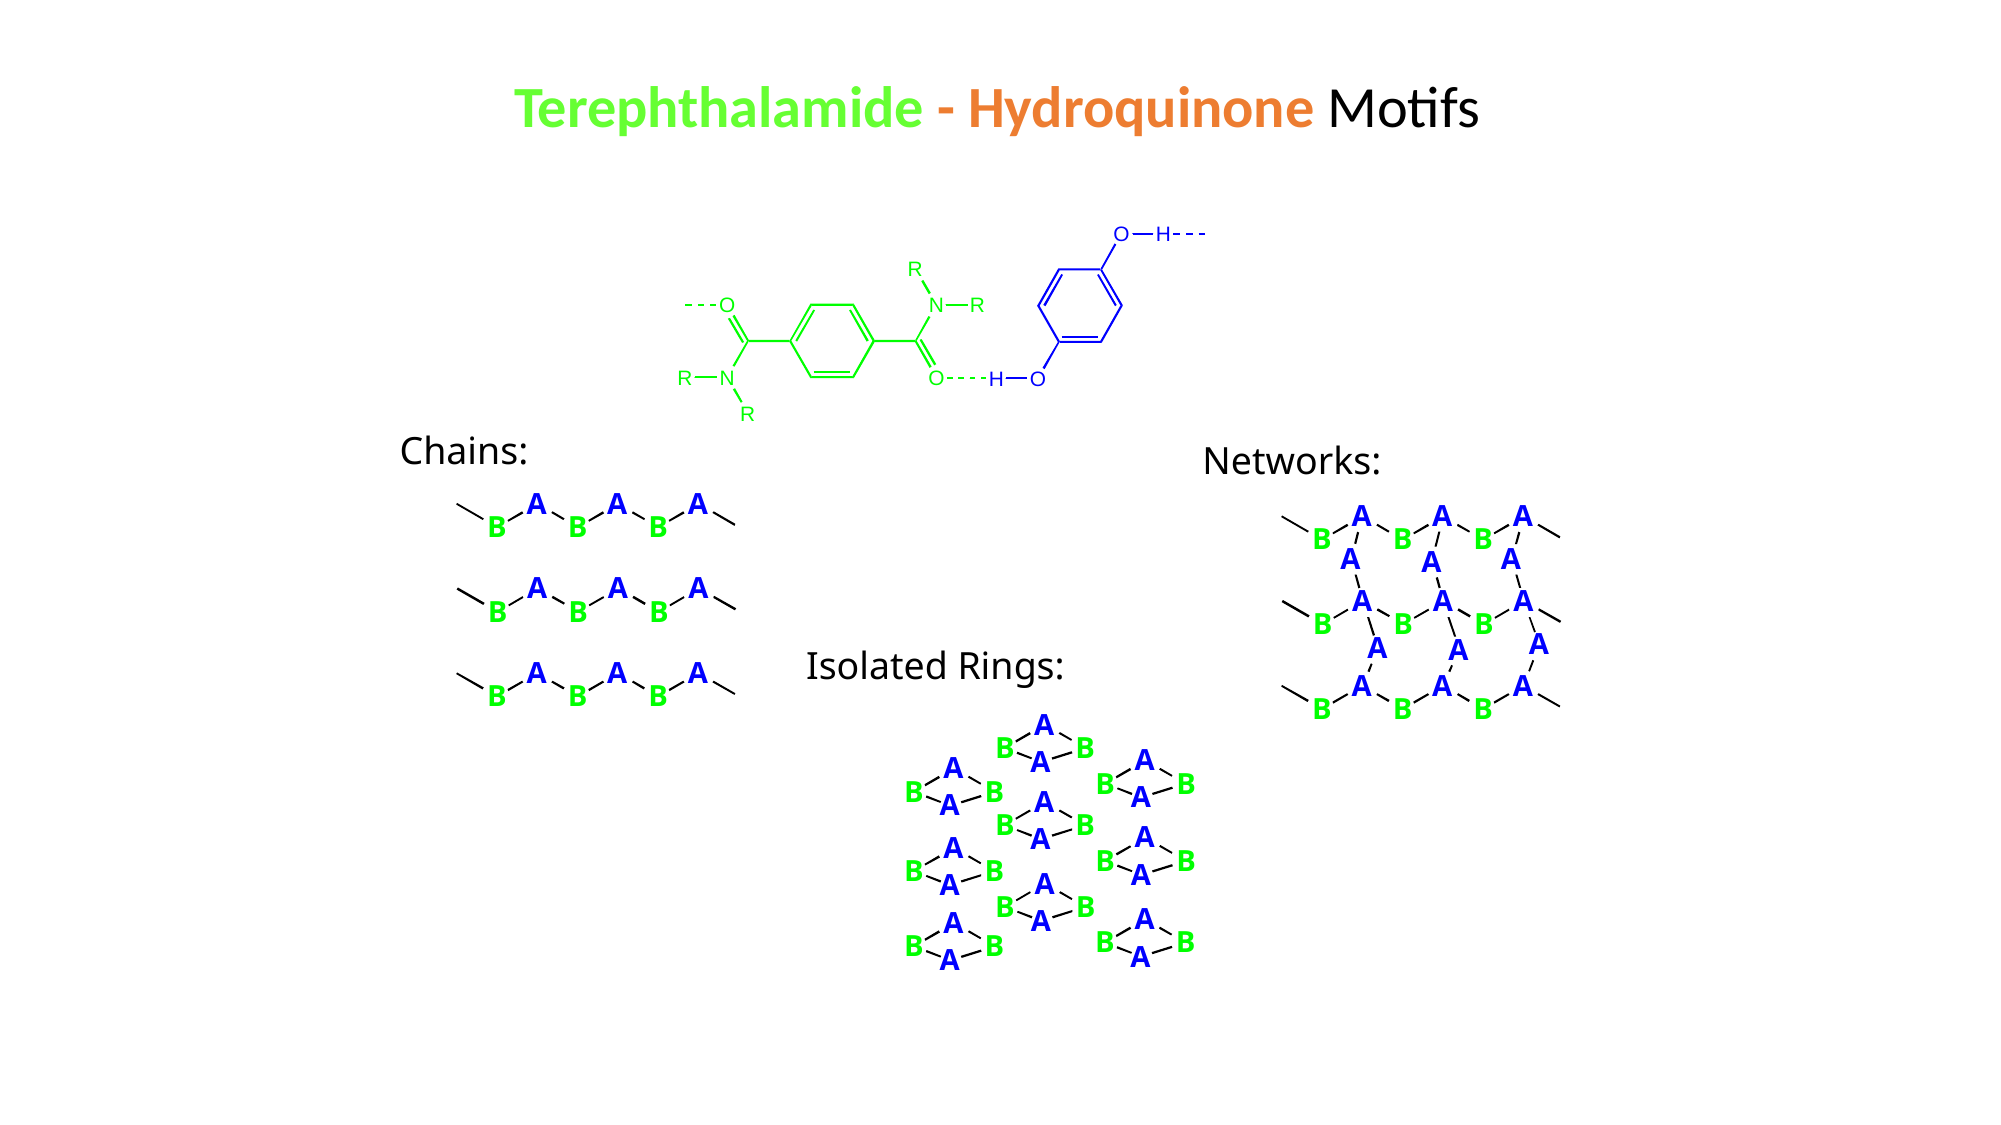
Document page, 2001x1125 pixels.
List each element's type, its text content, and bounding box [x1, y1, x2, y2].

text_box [449, 488, 743, 712]
text_box Chains: [384, 419, 544, 479]
text_box Isolated Rings: [791, 634, 1081, 695]
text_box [674, 222, 1213, 426]
text_box Terephthalamide - Hydroquinone Motifs [499, 61, 1496, 147]
text_box Networks: [1187, 430, 1397, 490]
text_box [902, 709, 1198, 975]
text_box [1274, 501, 1568, 725]
